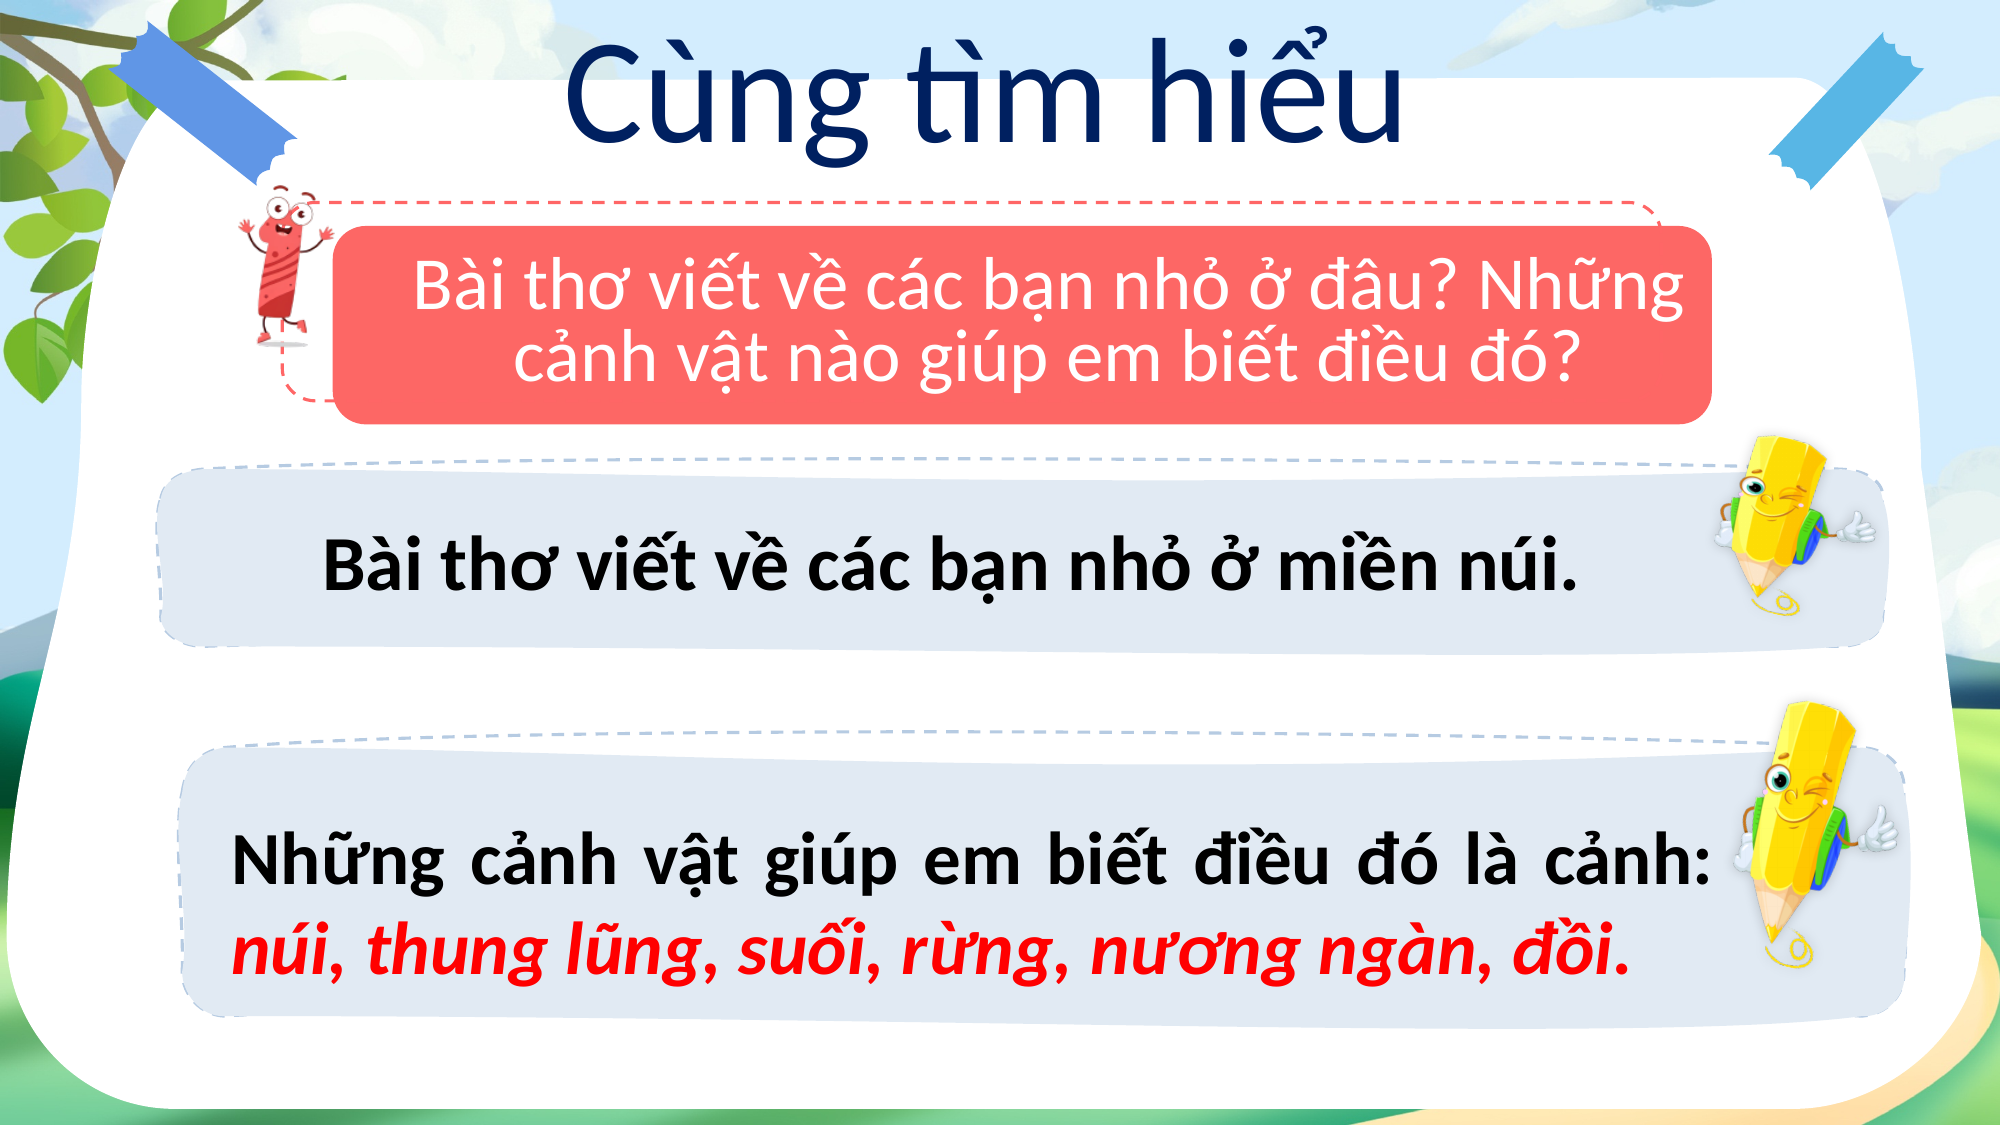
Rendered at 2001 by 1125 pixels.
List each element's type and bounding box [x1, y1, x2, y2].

text_box [182, 705, 1904, 1016]
text_box [160, 441, 1883, 647]
picture [0, 0, 2000, 1125]
text_box [219, 131, 1724, 441]
